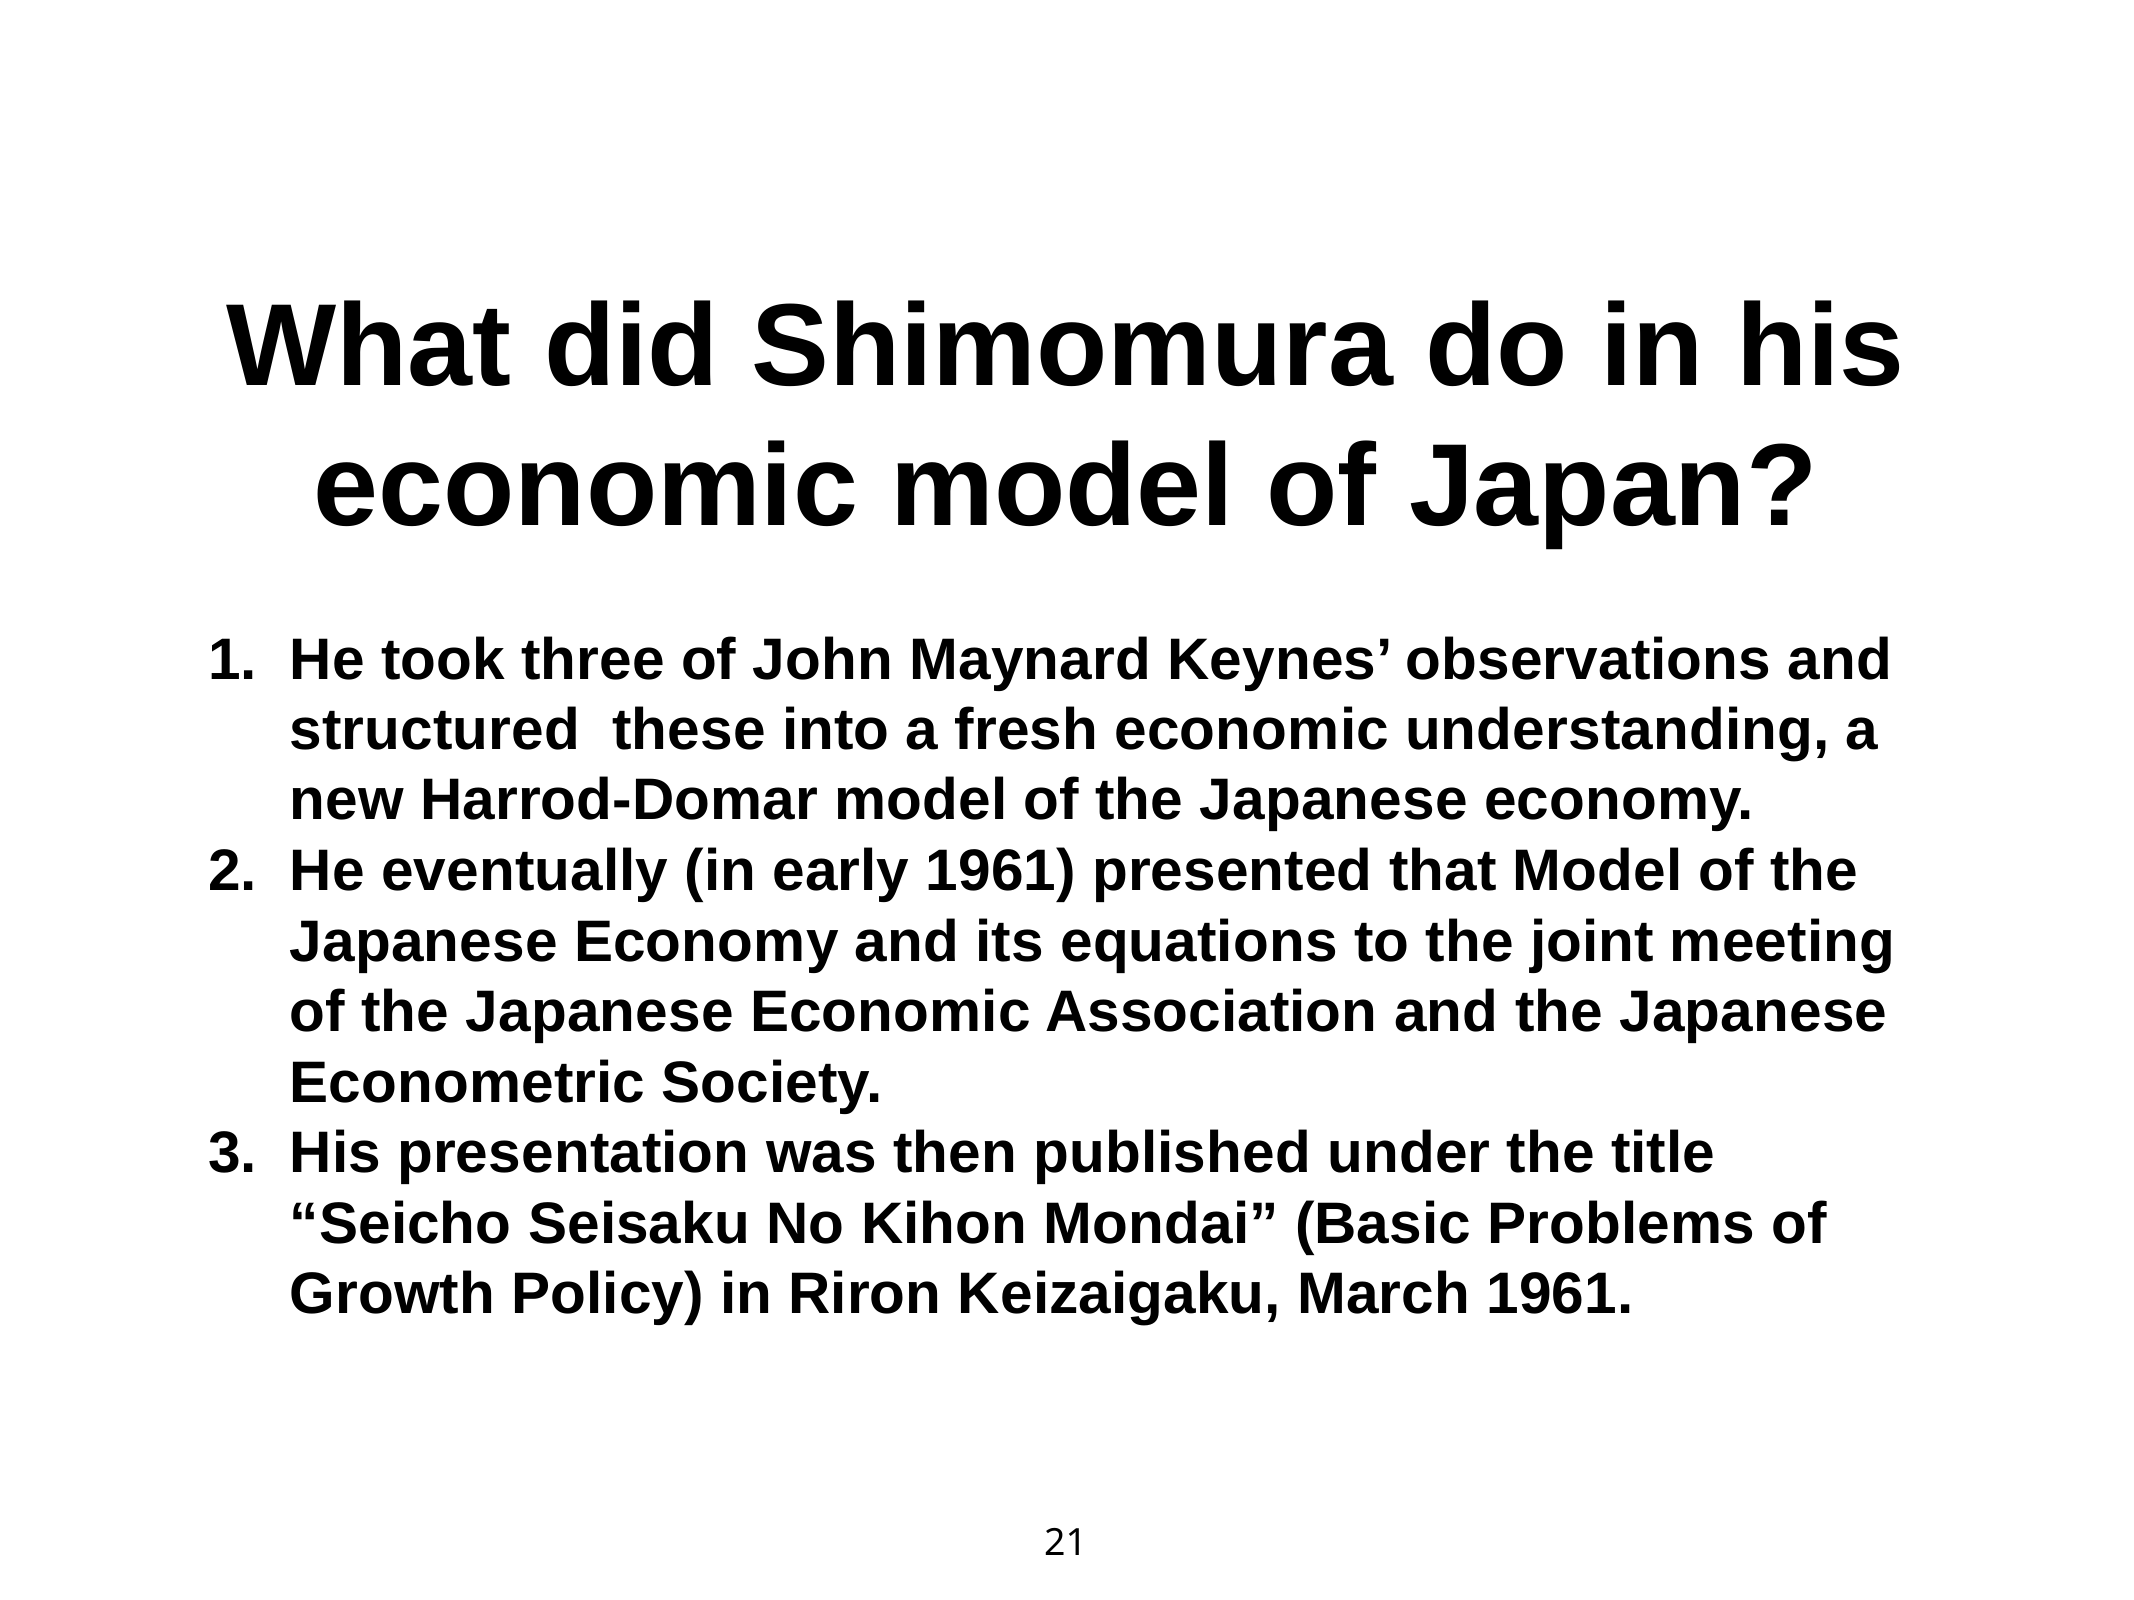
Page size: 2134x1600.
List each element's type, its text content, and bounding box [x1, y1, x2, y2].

title What did Shimomura do in his economic model of Japan? [207, 268, 1926, 587]
list He took three of John Maynard Keynes’ observations and structured these into a fresh economic understanding, a new Harrod-Domar model of the Japanese economy. He eventually (in early 1961) presented that Model of the Japanese Economy and its equations to the joint meeting of the Japanese Economic Association and the Japanese Econometric Society. His presentation was then published under the title “Seicho Seisaku No Kihon Mondai” (Basic Problems of Growth Policy) in Riron Keizaigaku, March 1961. [207, 619, 1926, 1427]
slide_number 21 [1034, 1517, 1097, 1581]
